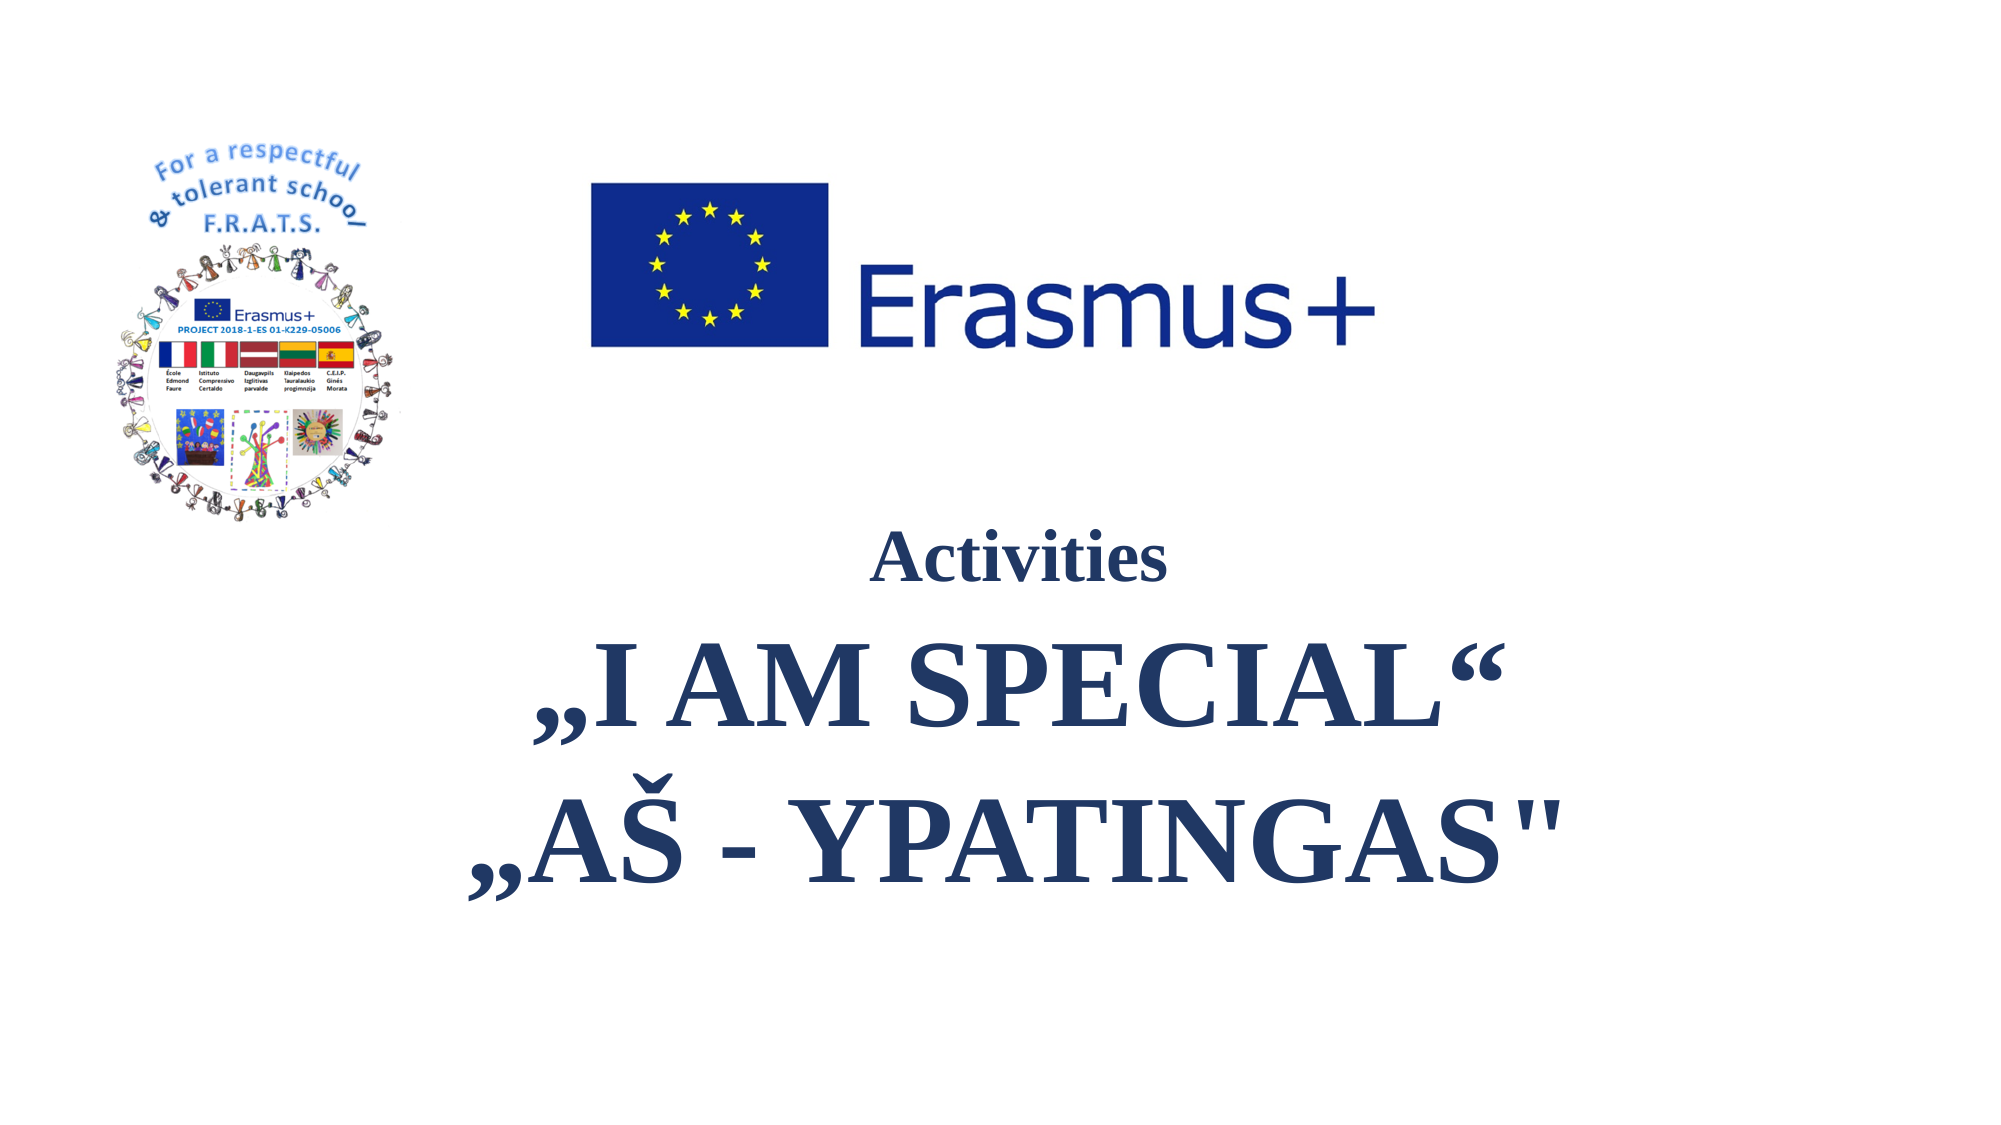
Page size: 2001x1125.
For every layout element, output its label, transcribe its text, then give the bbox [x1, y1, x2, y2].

picture [97, 135, 411, 529]
subtitle Activities „I AM SPECIAL“ „AŠ - YPATINGAS" [295, 508, 1744, 651]
picture [545, 135, 1420, 394]
